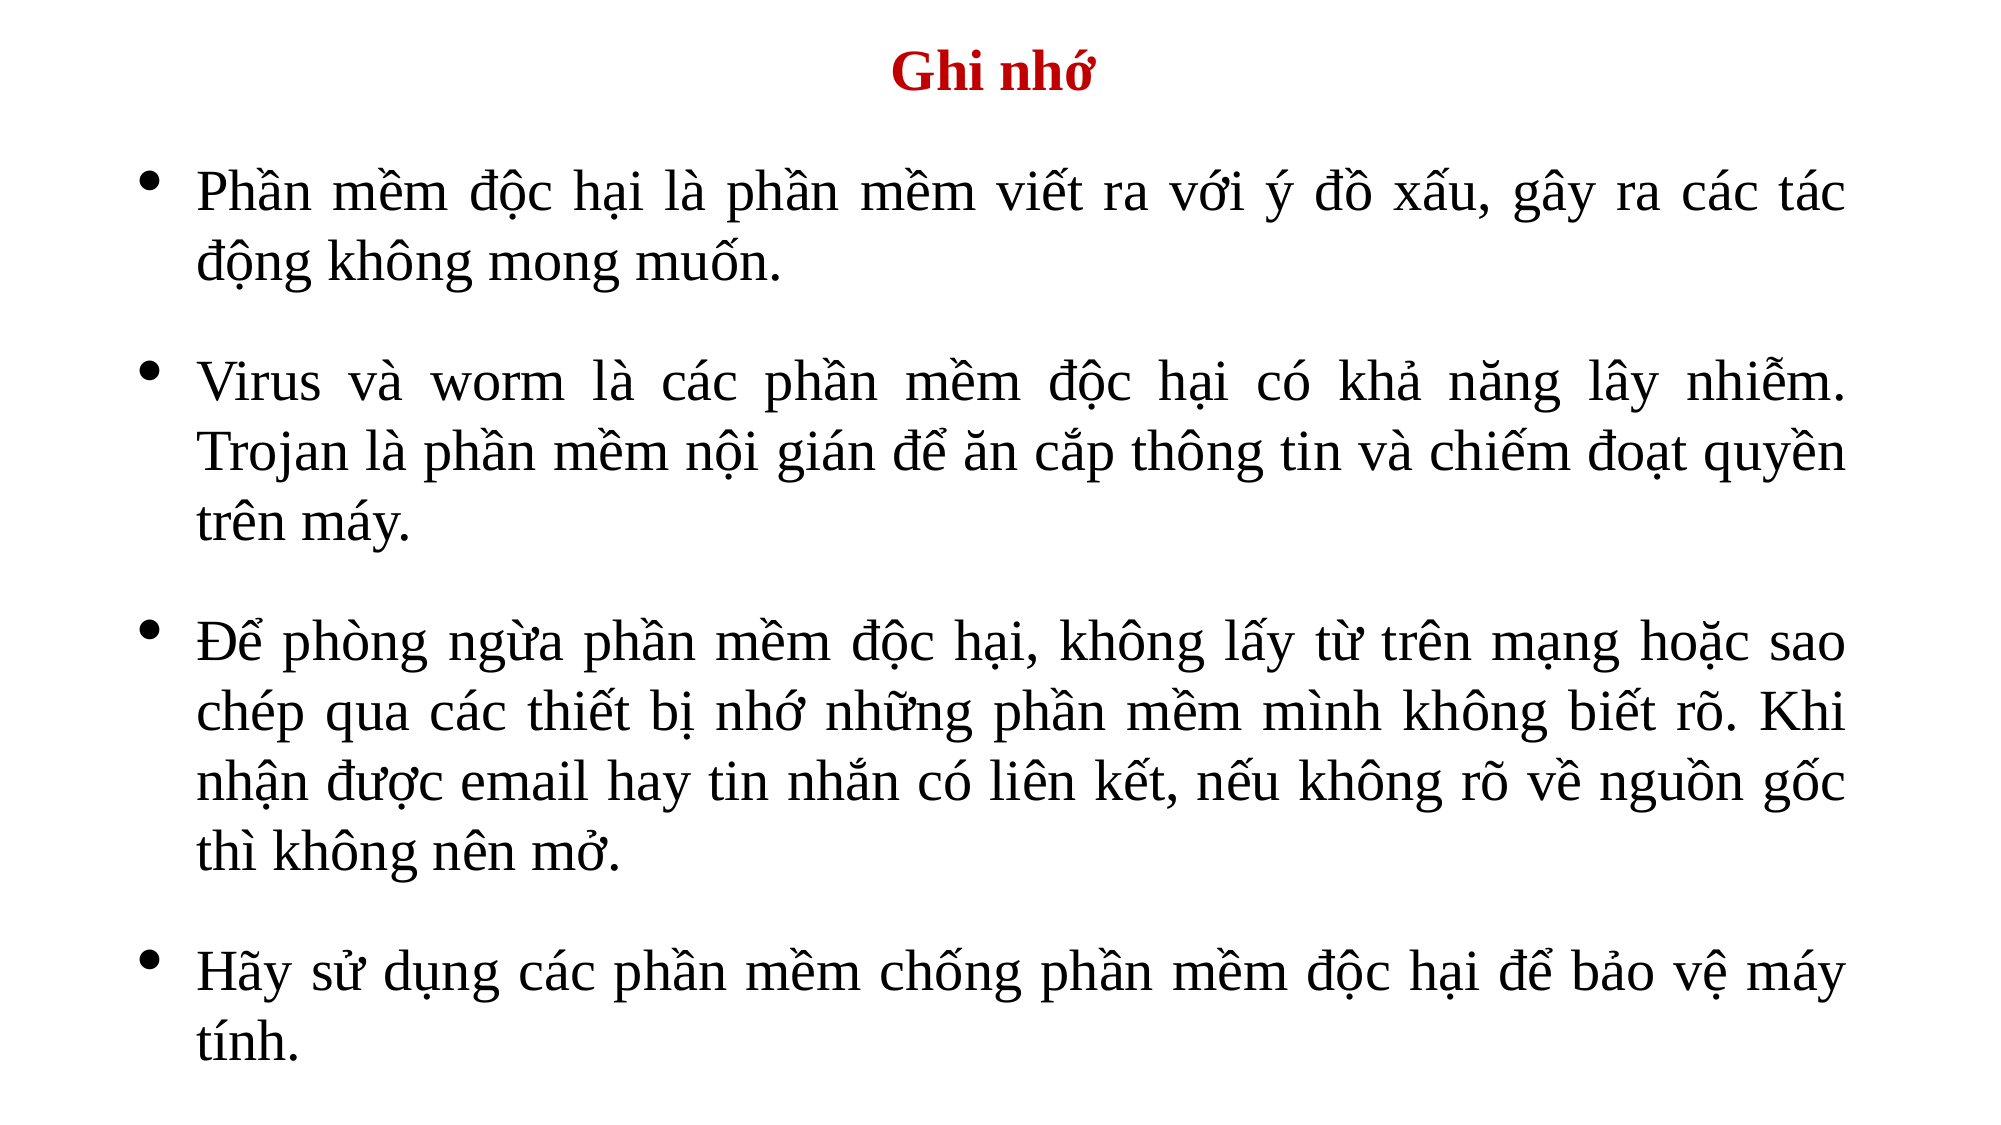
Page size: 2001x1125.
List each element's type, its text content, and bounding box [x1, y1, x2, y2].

text_box Ghi nhớ Phần mềm độc hại là phần mềm viết ra với ý đồ xấu, gây ra các tác động không mong muốn. Virus và worm là các phần mềm độc hại có khả năng lây nhiễm. Trojan là phần mềm nội gián để ăn cắp thông tin và chiếm đoạt quyền trên máy. Để phòng ngừa phần mềm độc hại, không lấy từ trên mạng hoặc sao chép qua các thiết bị nhớ những phần mềm mình không biết rõ. Khi nhận được email hay tin nhắn có liên kết, nếu không rõ về nguồn gốc thì không nên mở. Hãy sử dụng các phần mềm chống phần mềm độc hại để bảo vệ máy tính. [124, 24, 1863, 1080]
